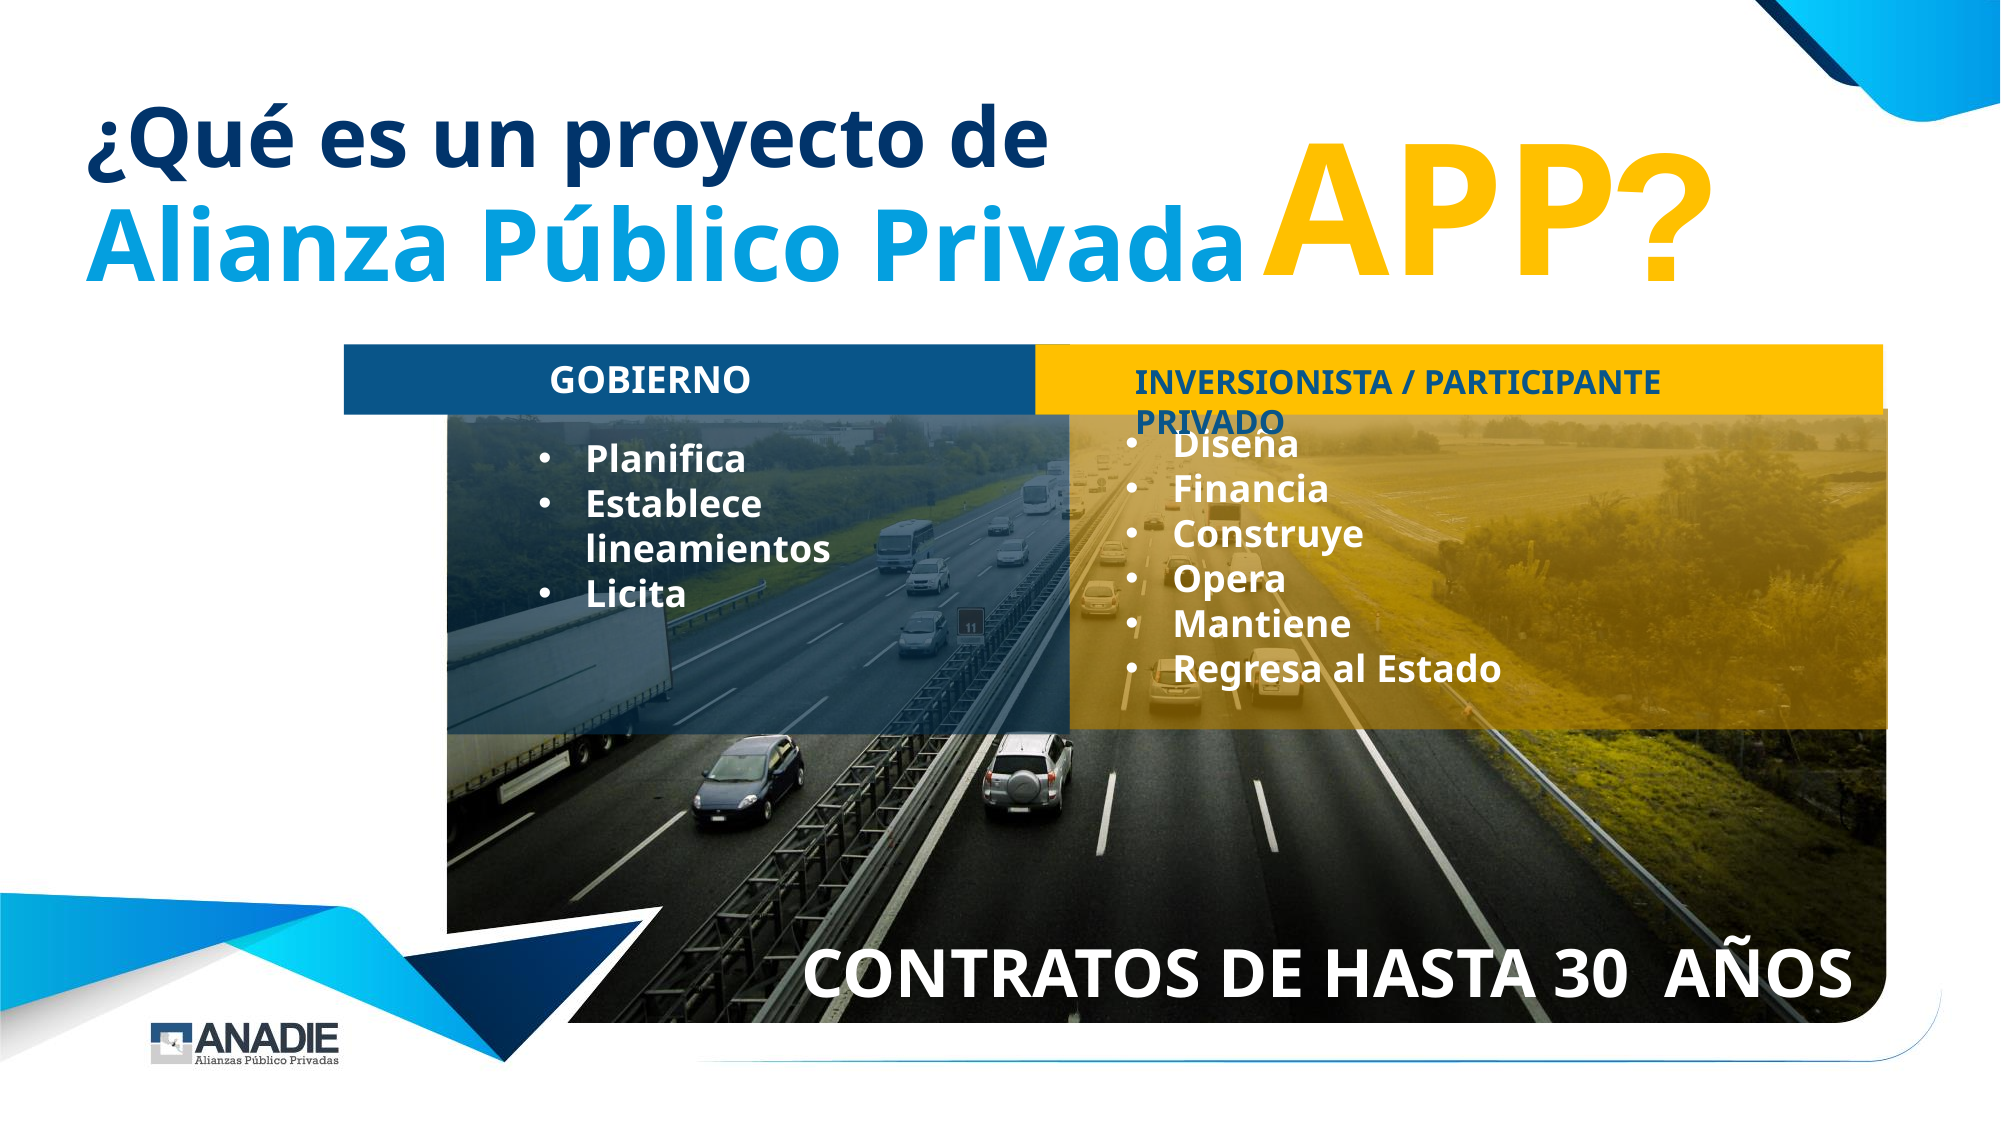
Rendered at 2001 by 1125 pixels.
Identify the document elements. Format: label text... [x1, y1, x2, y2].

text_box [447, 415, 1070, 735]
text_box ¿Qué es un proyecto de [71, 76, 1171, 192]
text_box ? [1587, 90, 1744, 326]
text_box Planifica Establece lineamientos Licita [523, 427, 979, 623]
text_box GOBIERNO [534, 348, 863, 409]
title APP [1244, 175, 1587, 323]
text_box [343, 344, 1035, 415]
text_box Alianza Público Privada [71, 173, 1352, 309]
text_box [1035, 344, 1884, 415]
text_box CONTRATOS DE HASTA 30 AÑOS [788, 929, 1867, 1012]
text_box [1069, 408, 1888, 730]
picture [0, 0, 2001, 1125]
text_box INVERSIONISTA / PARTICIPANTE PRIVADO [1120, 353, 1810, 449]
text_box Diseña Financia Construye Opera Mantiene Regresa al Estado [1110, 415, 1549, 698]
